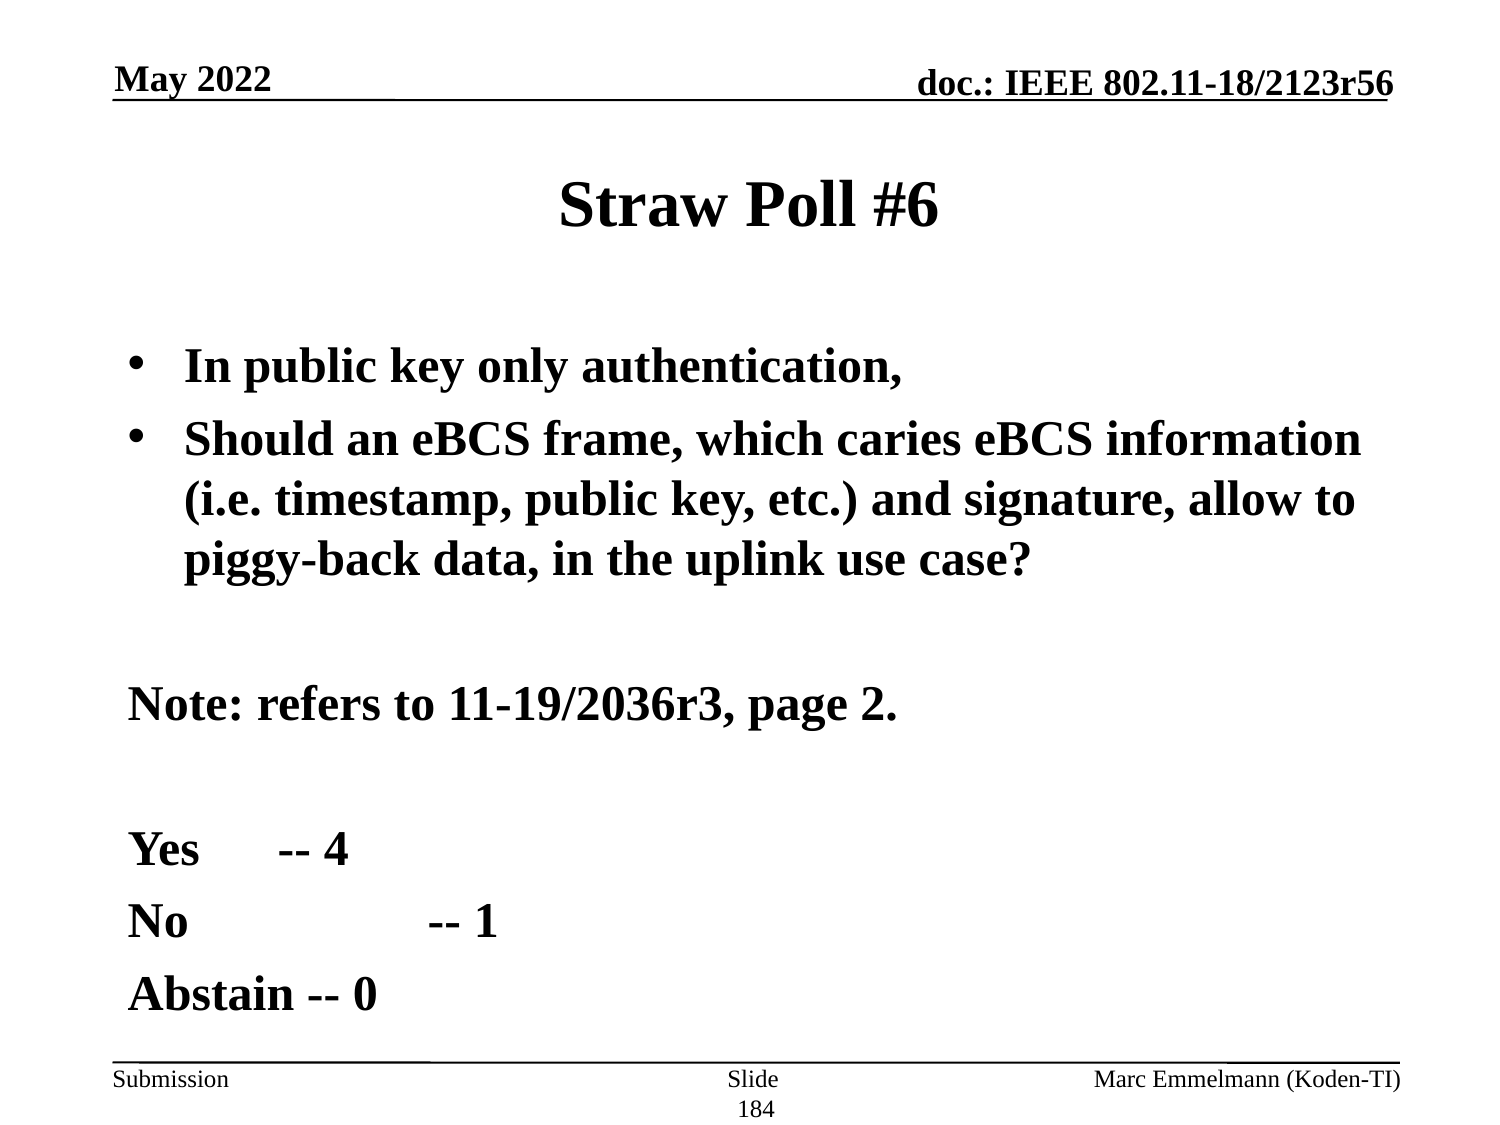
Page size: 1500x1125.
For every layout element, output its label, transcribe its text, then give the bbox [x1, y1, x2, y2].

title Straw Poll #6 [112, 112, 1388, 288]
footer Marc Emmelmann (Koden-TI) [878, 1061, 1402, 1093]
list In public key only authentication, Should an eBCS frame, which caries eBCS information (i.e. timestamp, public key, etc.) and signature, allow to piggy-back data, in the uplink use case? Note: refers to 11-19/2036r3, page 2. Yes -- 4 No -- 1 Abstain -- 0 [112, 324, 1388, 1000]
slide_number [114, 54, 423, 100]
slide_number Slide 184 [712, 1061, 800, 1123]
